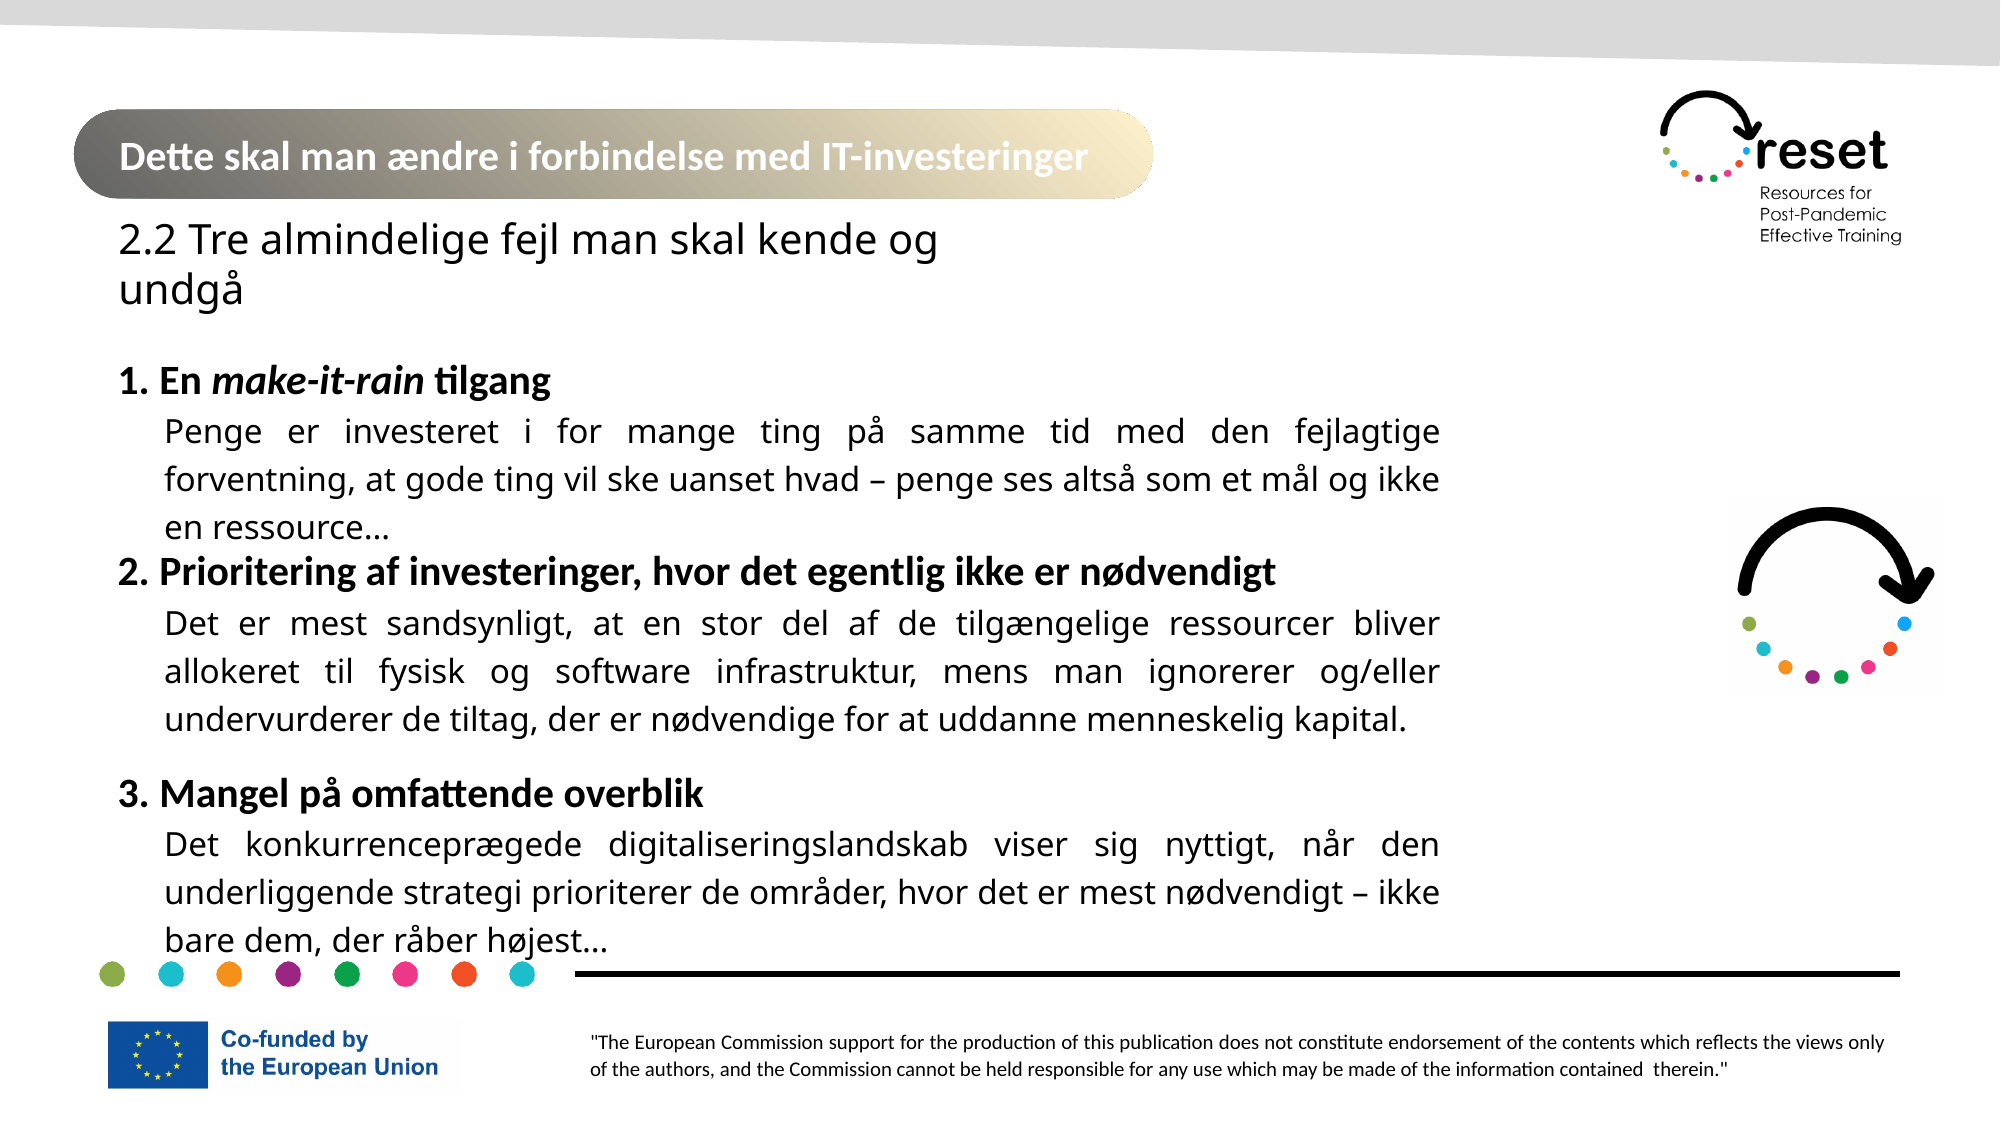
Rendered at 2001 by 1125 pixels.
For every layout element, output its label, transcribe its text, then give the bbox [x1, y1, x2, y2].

text_box Dette skal man ændre i forbindelse med IT-investeringer [72, 108, 1154, 200]
picture [158, 961, 184, 987]
picture [392, 961, 418, 987]
picture [275, 961, 301, 987]
picture [1724, 492, 1946, 699]
text_box 2.2 Tre almindelige fejl man skal kende og undgå [85, 205, 1009, 320]
text_box 1. En make-it-rain tilgang Penge er investeret i for mange ting på samme tid med den fejlagtige forventning, at gode ting vil ske uanset hvad – penge ses altså som et mål og ikke en ressource… [102, 345, 1458, 493]
text_box 2. Prioritering af investeringer, hvor det egentlig ikke er nødvendigt Det er mest sandsynligt, at en stor del af de tilgængelige ressourcer bliver allokeret til fysisk og software infrastruktur, mens man ignorerer og/eller undervurderer de tiltag, der er nødvendige for at uddanne menneskelig kapital. [102, 536, 1458, 743]
picture [1650, 77, 1917, 255]
picture [451, 961, 477, 987]
picture [99, 961, 125, 987]
picture [216, 961, 242, 987]
text_box 3. Mangel på omfattende overblik Det konkurrenceprægede digitaliseringslandskab viser sig nyttigt, når den underliggende strategi prioriterer de områder, hvor det er mest nødvendigt – ikke bare dem, der råber højest… [102, 758, 1458, 906]
picture [334, 961, 360, 987]
picture [103, 1017, 463, 1093]
picture [509, 961, 535, 987]
